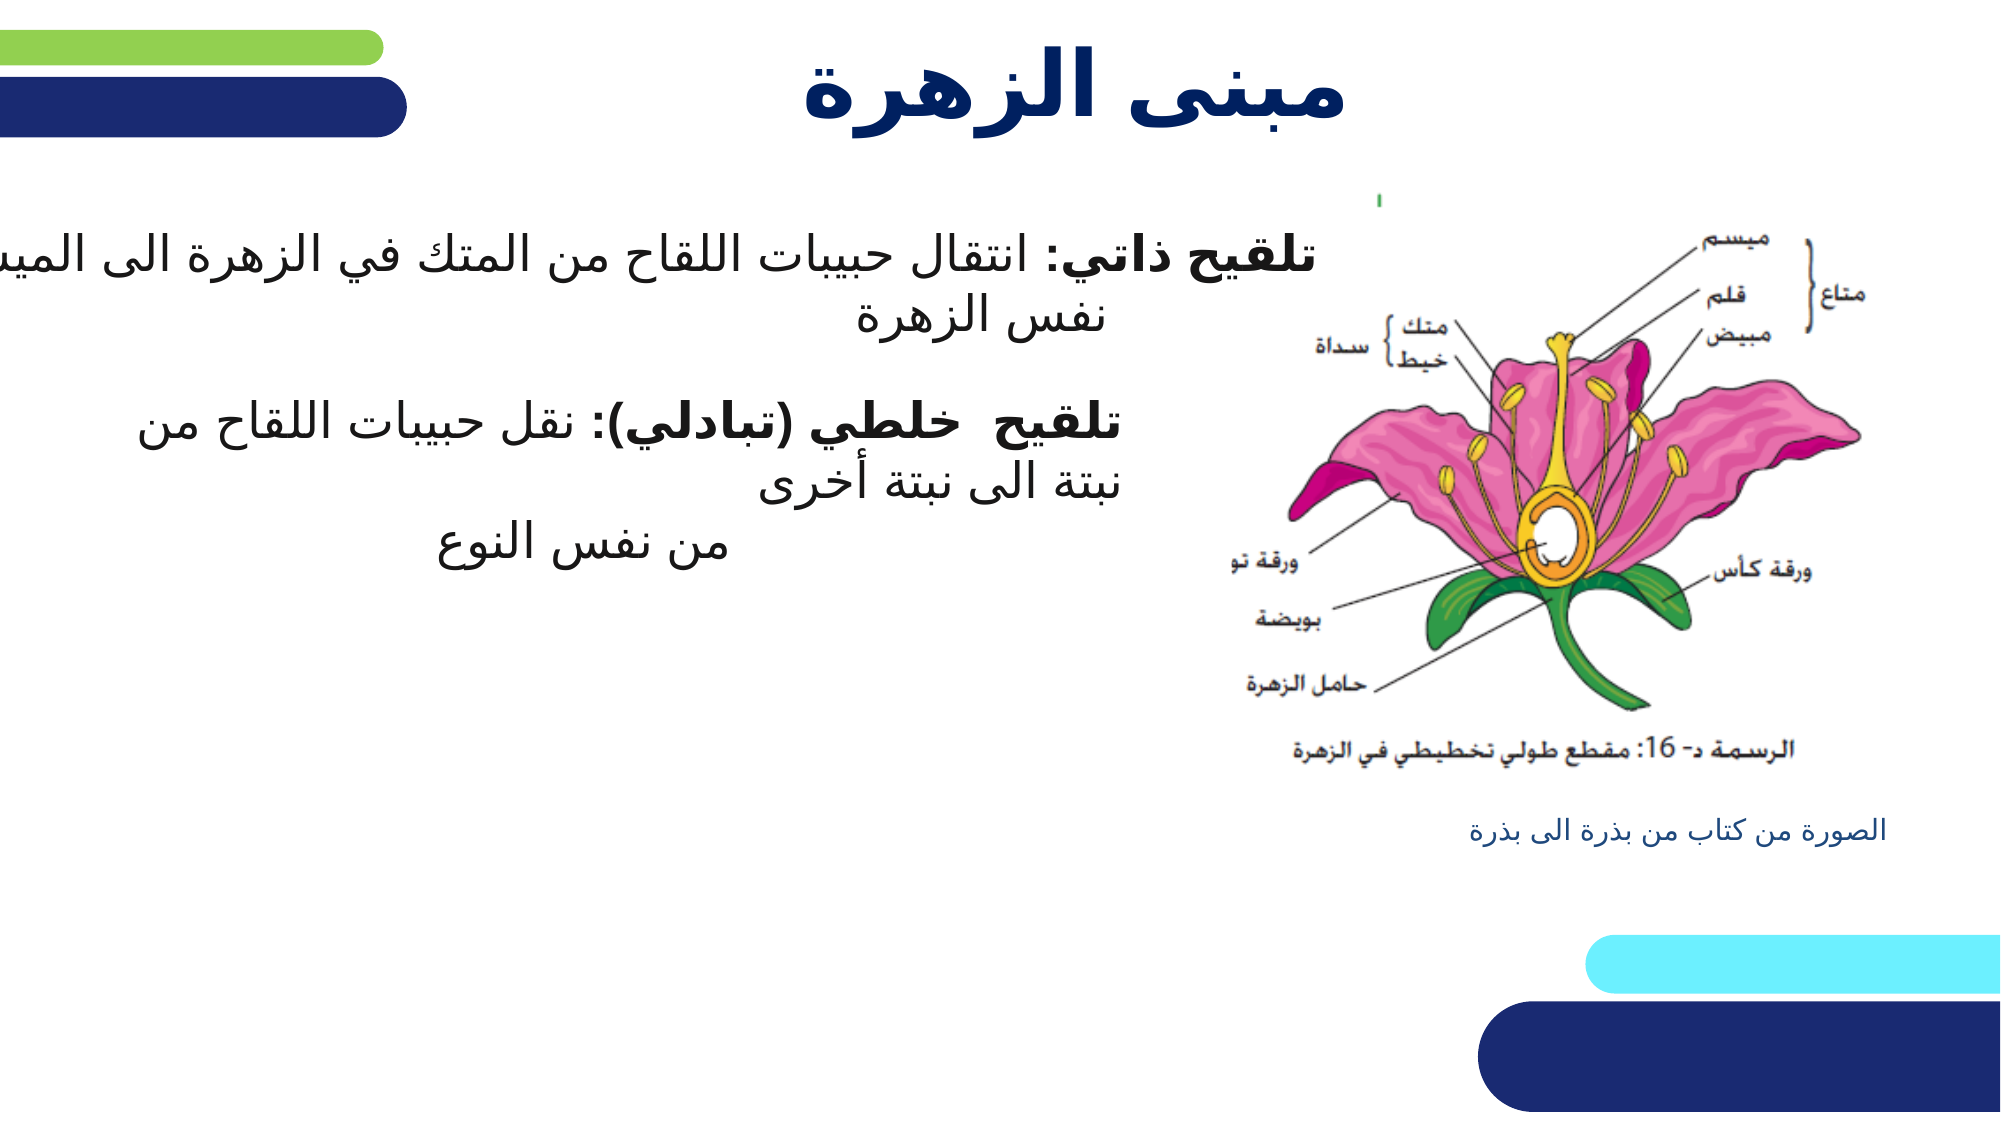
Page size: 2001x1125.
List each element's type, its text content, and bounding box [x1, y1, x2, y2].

title مبنى الزهرة [285, 20, 1868, 139]
text_box تلقيح خلطي (تبادلي): نقل حبيبات اللقاح من نبتة الى نبتة أخرى من نفس النوع [45, 410, 1153, 602]
text_box الصورة من كتاب من بذرة الى بذرة [1453, 803, 1911, 854]
picture [1231, 181, 1905, 776]
text_box تلقيح ذاتي: انتقال حبيبات اللقاح من المتك في الزهرة الى الميسم في نفس الزهرة [0, 214, 1226, 410]
